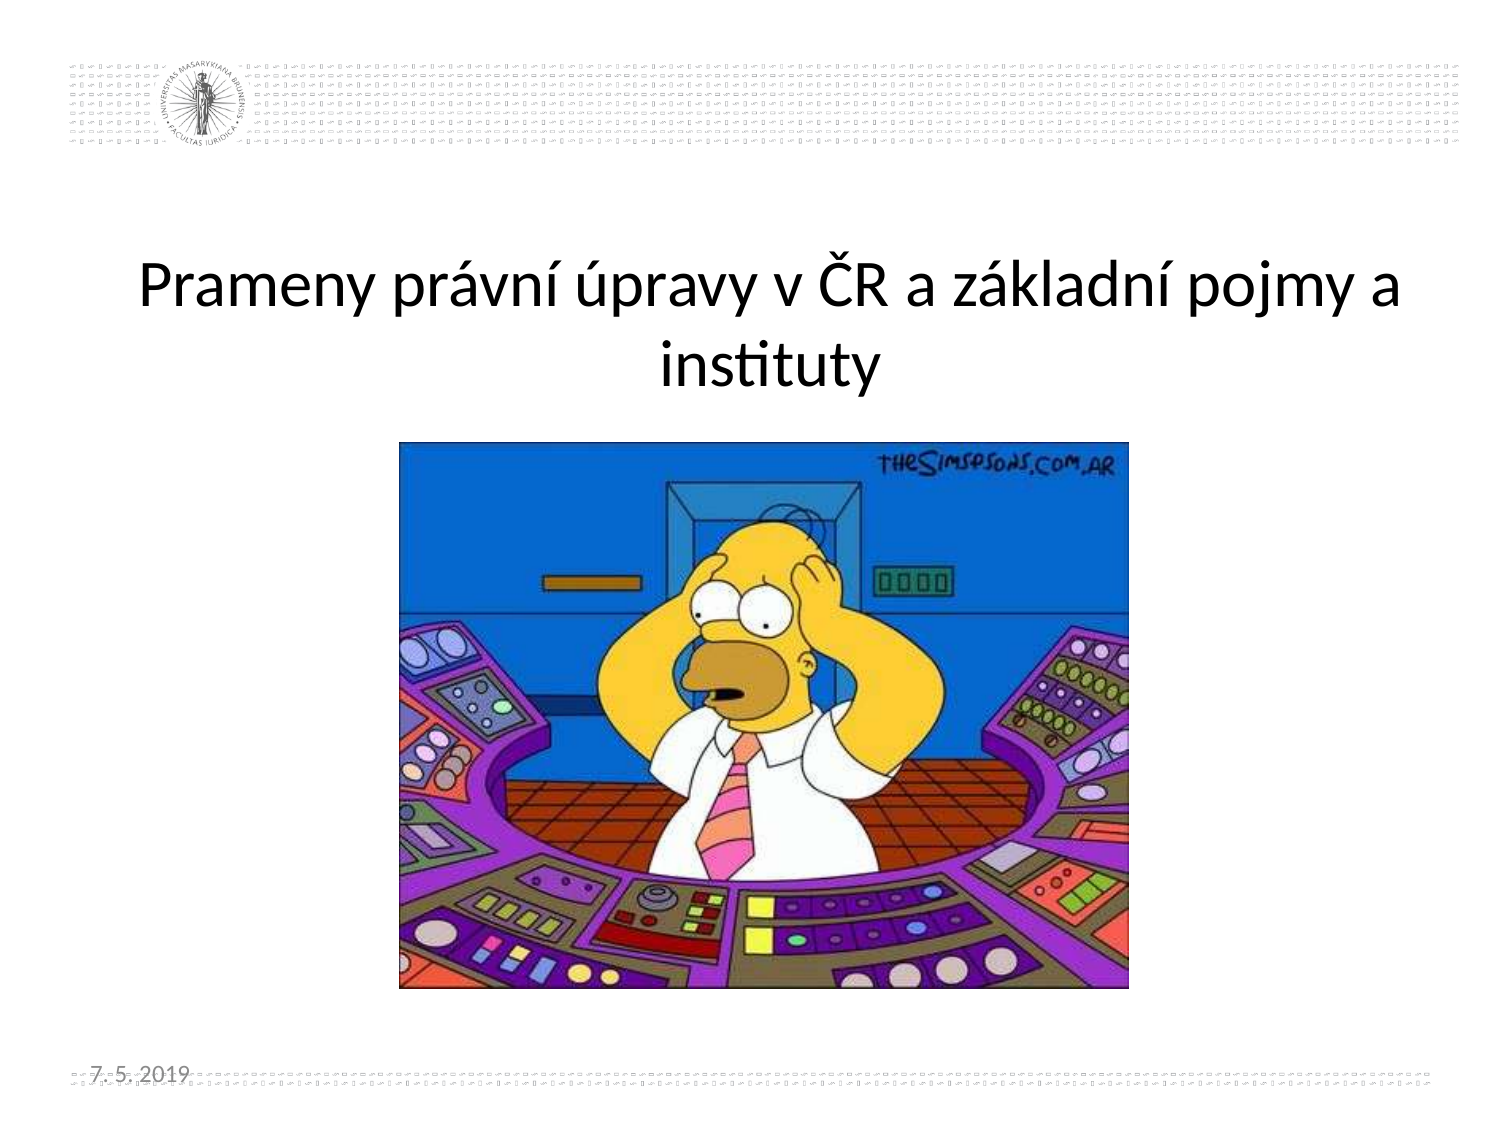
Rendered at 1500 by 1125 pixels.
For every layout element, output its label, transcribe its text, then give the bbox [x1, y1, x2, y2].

picture [399, 442, 1129, 990]
picture [0, 1043, 1500, 1121]
picture [0, 31, 1500, 189]
list Prameny právní úpravy v ČR a základní pojmy a instituty [73, 232, 1469, 442]
